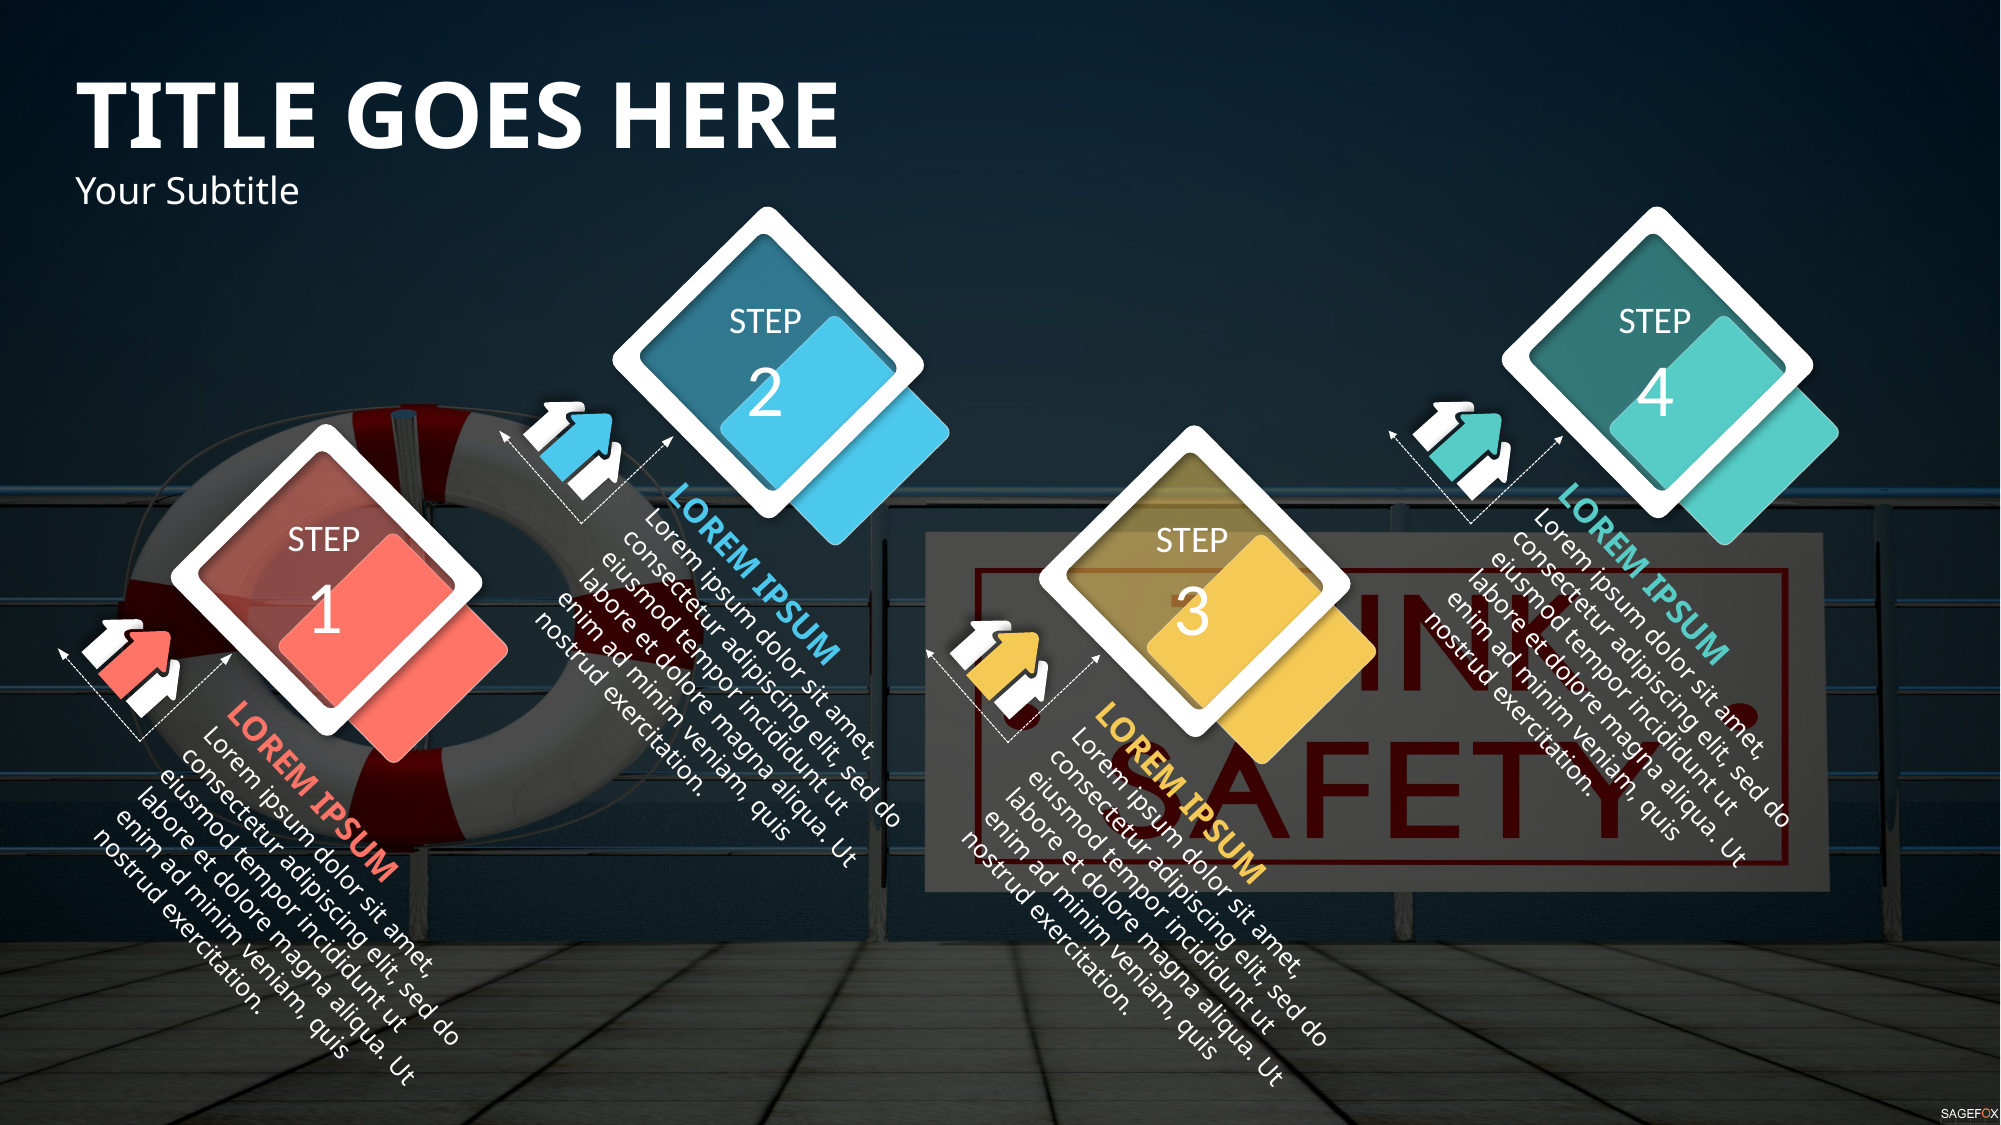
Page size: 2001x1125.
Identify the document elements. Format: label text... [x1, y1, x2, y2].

text_box LOREM IPSUM Lorem ipsum dolor sit amet, consectetur adipiscing elit, sed do eiusmod tempor incididunt ut labore et dolore magna aliqua. Ut enim ad minim veniam, quis nostrud exercitation. [519, 477, 992, 947]
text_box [214, 465, 440, 695]
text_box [655, 247, 892, 487]
text_box [1222, 611, 1377, 765]
text_box [1685, 393, 1840, 546]
picture [0, 0, 2001, 1125]
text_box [57, 604, 233, 742]
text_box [1082, 466, 1308, 696]
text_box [1388, 387, 1563, 525]
text_box [795, 392, 951, 546]
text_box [499, 387, 674, 525]
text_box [1545, 247, 1771, 477]
text_box [354, 611, 509, 764]
text_box LOREM IPSUM Lorem ipsum dolor sit amet, consectetur adipiscing elit, sed do eiusmod tempor incididunt ut labore et dolore magna aliqua. Ut enim ad minim veniam, quis nostrud exercitation. [1408, 477, 1881, 947]
text_box TITLE GOES HERE Your Subtitle [60, 49, 1036, 220]
text_box LOREM IPSUM Lorem ipsum dolor sit amet, consectetur adipiscing elit, sed do eiusmod tempor incididunt ut labore et dolore magna aliqua. Ut enim ad minim veniam, quis nostrud exercitation. [946, 696, 1419, 1125]
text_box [925, 606, 1101, 743]
text_box LOREM IPSUM Lorem ipsum dolor sit amet, consectetur adipiscing elit, sed do eiusmod tempor incididunt ut labore et dolore magna aliqua. Ut enim ad minim veniam, quis nostrud exercitation. [78, 695, 550, 1125]
